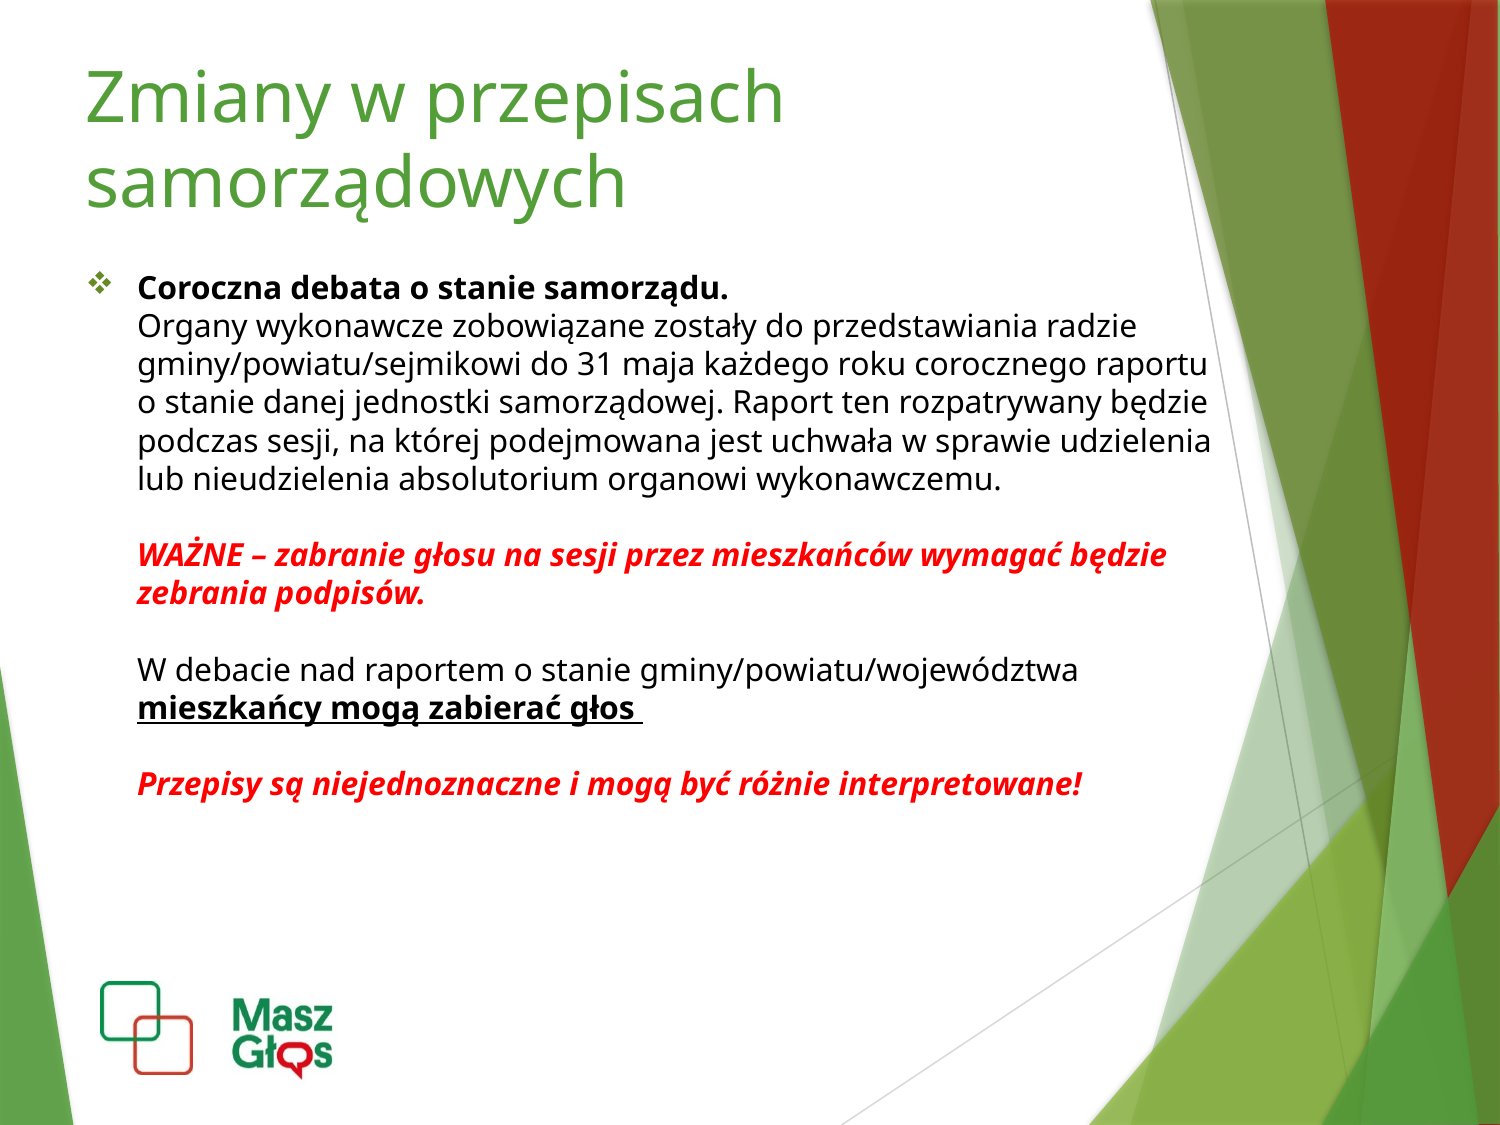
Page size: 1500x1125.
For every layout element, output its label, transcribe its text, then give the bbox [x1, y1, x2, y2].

text_box Coroczna debata o stanie samorządu. Organy wykonawcze zobowiązane zostały do przedstawiania radzie gminy/powiatu/sejmikowi do 31 maja każdego roku corocznego raportu o stanie danej jednostki samorządowej. Raport ten rozpatrywany będzie podczas sesji, na której podejmowana jest uchwała w sprawie udzielenia lub nieudzielenia absolutorium organowi wykonawczemu. WAŻNE – zabranie głosu na sesji przez mieszkańców wymagać będzie zebrania podpisów. W debacie nad raportem o stanie gminy/powiatu/województwa mieszkańcy mogą zabierać głos Przepisy są niejednoznaczne i mogą być różnie interpretowane! [70, 260, 1235, 989]
picture [100, 1005, 193, 1075]
picture [197, 1005, 368, 1125]
text_box [74, 262, 1425, 1005]
title Zmiany w przepisach samorządowych [70, 42, 1422, 231]
